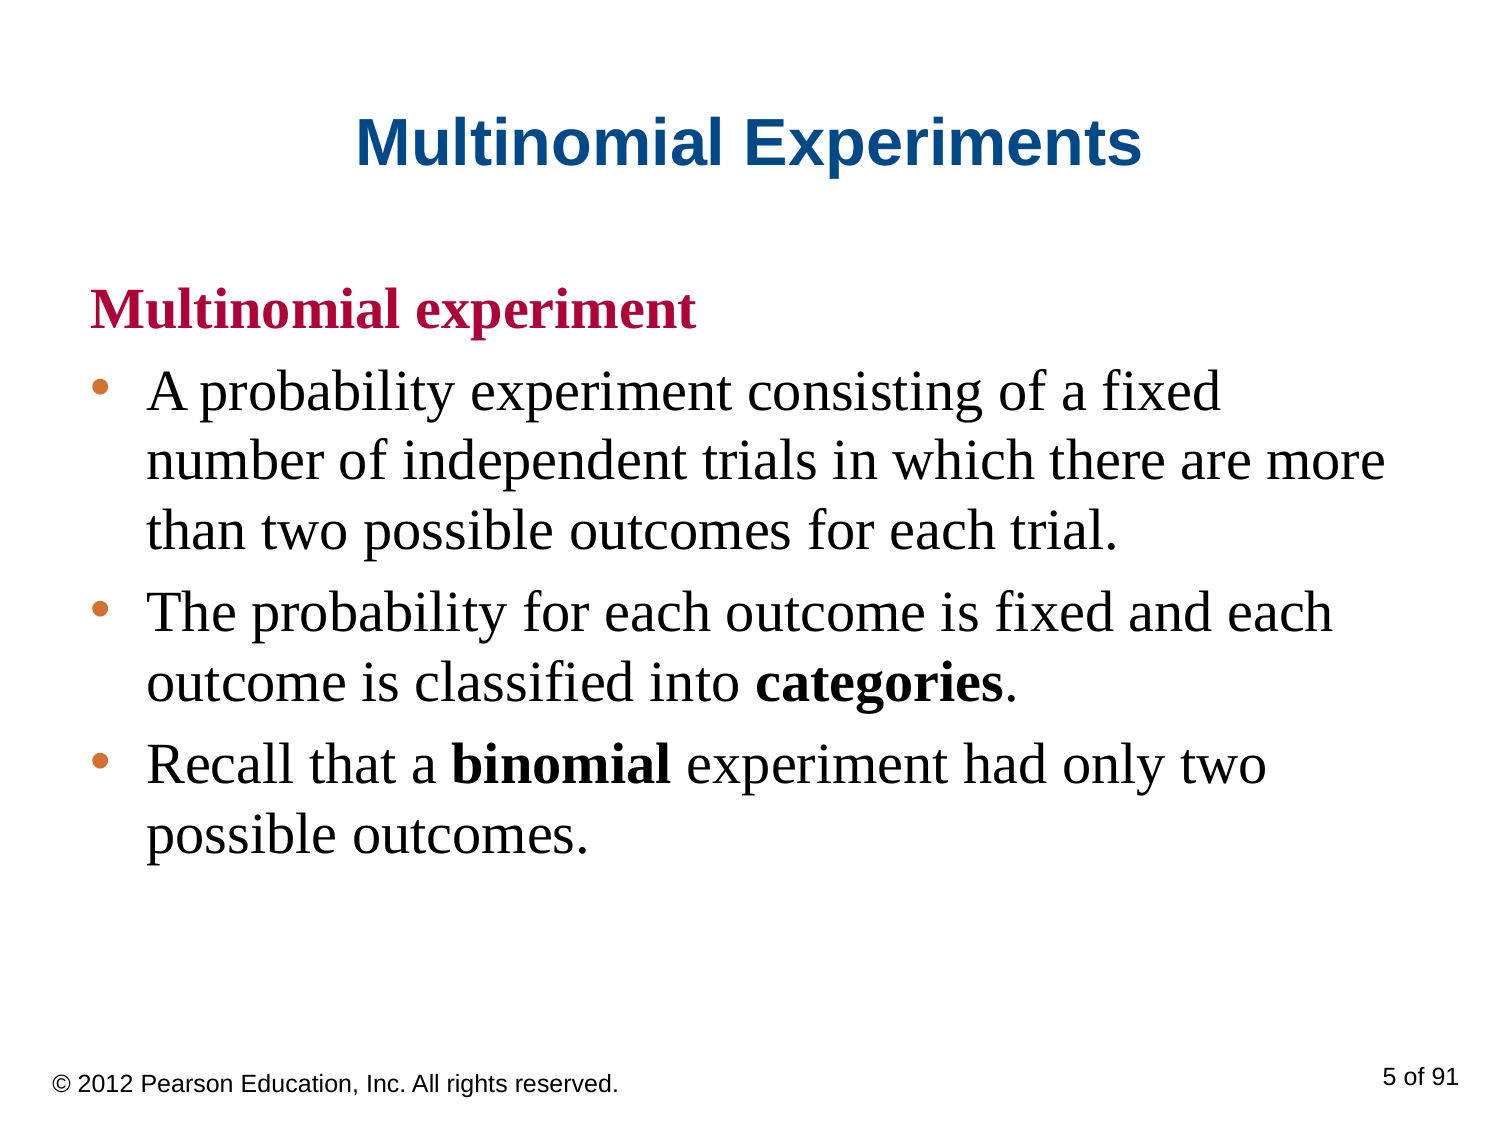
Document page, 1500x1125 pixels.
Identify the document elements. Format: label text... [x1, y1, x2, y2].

text_box © 2012 Pearson Education, Inc. All rights reserved. [37, 1052, 750, 1113]
list Multinomial experiment A probability experiment consisting of a fixed number of independent trials in which there are more than two possible outcomes for each trial. The probability for each outcome is fixed and each outcome is classified into categories. Recall that a binomial experiment had only two possible outcomes. [75, 262, 1425, 1005]
title Multinomial Experiments [75, 45, 1425, 233]
text_box 5 of 91 [1124, 1052, 1475, 1113]
